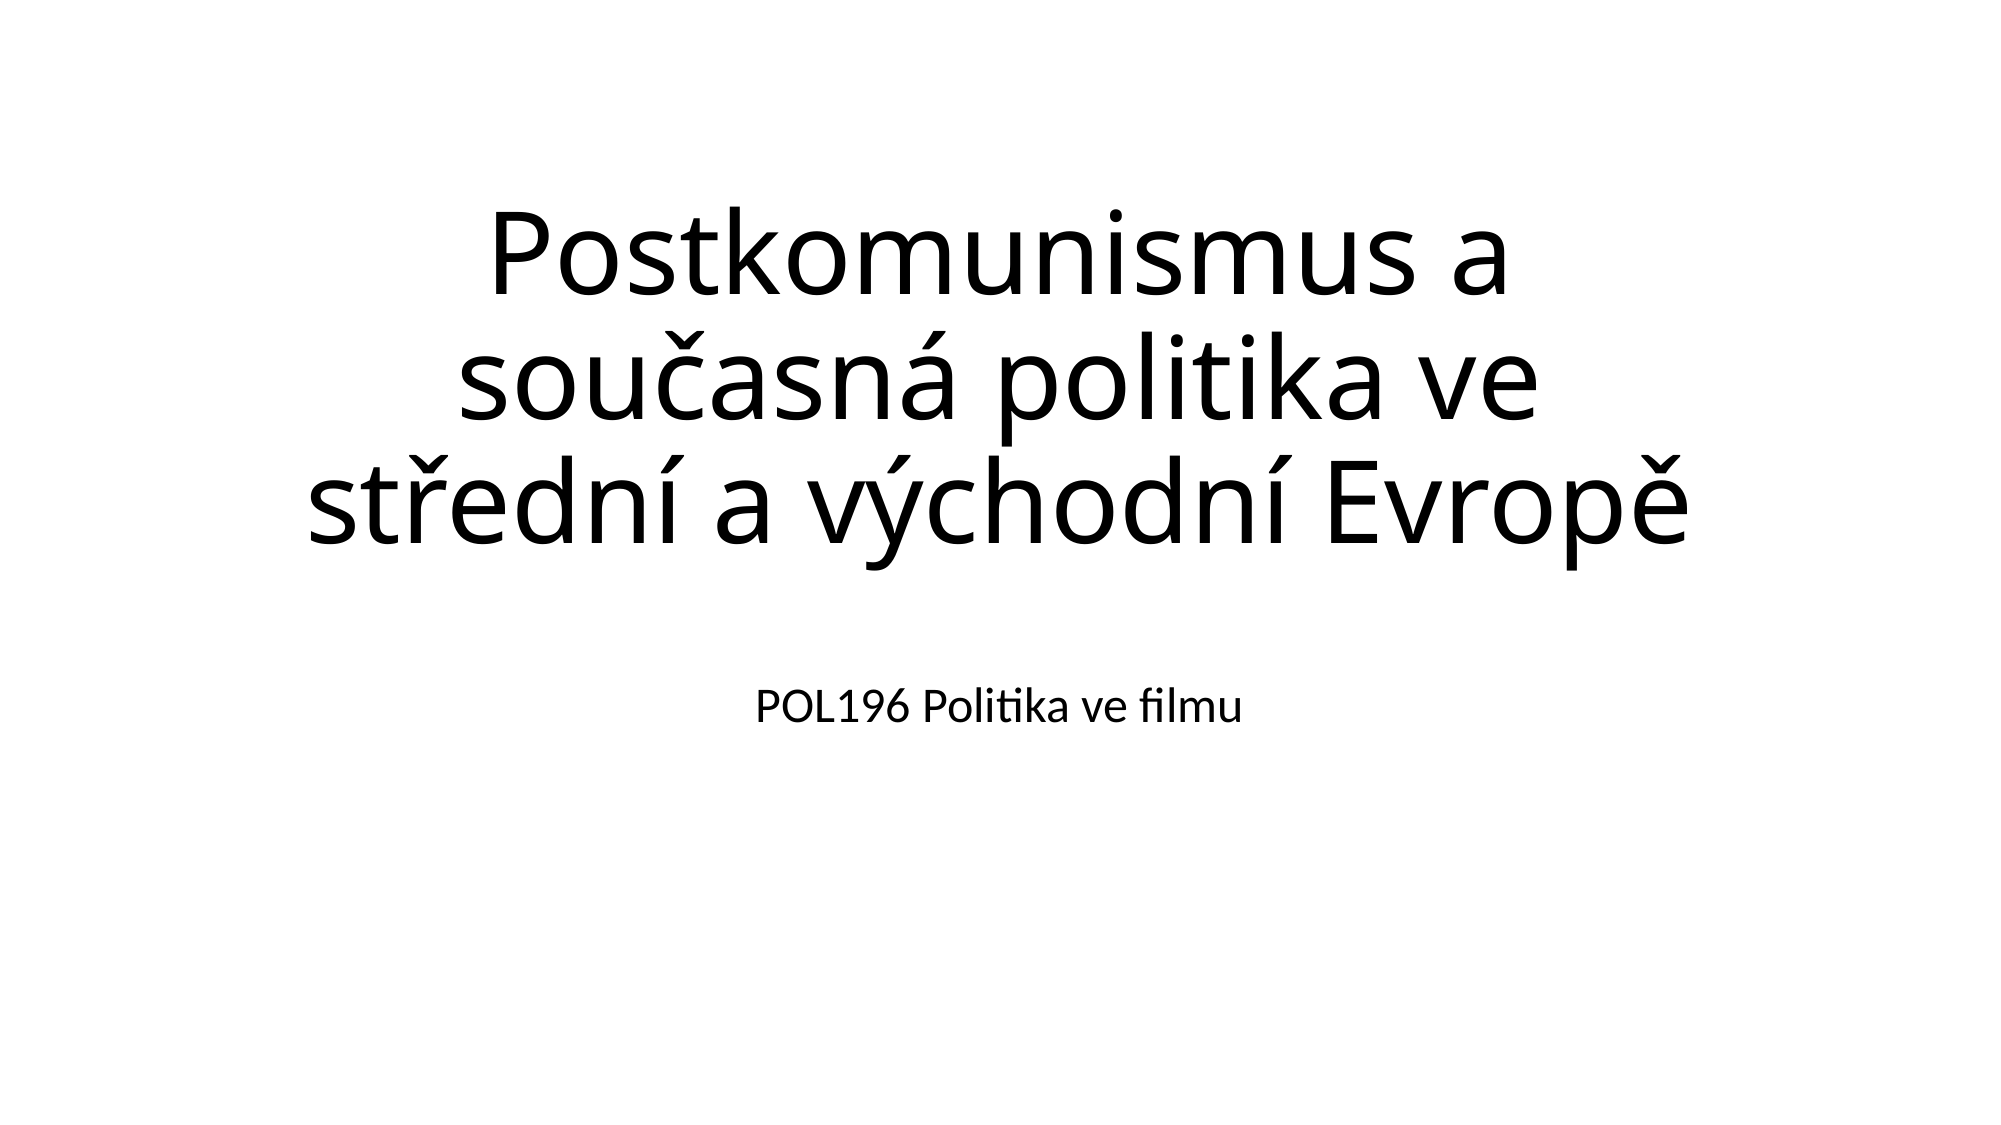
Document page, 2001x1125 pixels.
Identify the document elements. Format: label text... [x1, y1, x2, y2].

subtitle POL196 Politika ve filmu [249, 590, 1750, 863]
title Postkomunismus a současná politika ve střední a východní Evropě [249, 184, 1750, 576]
